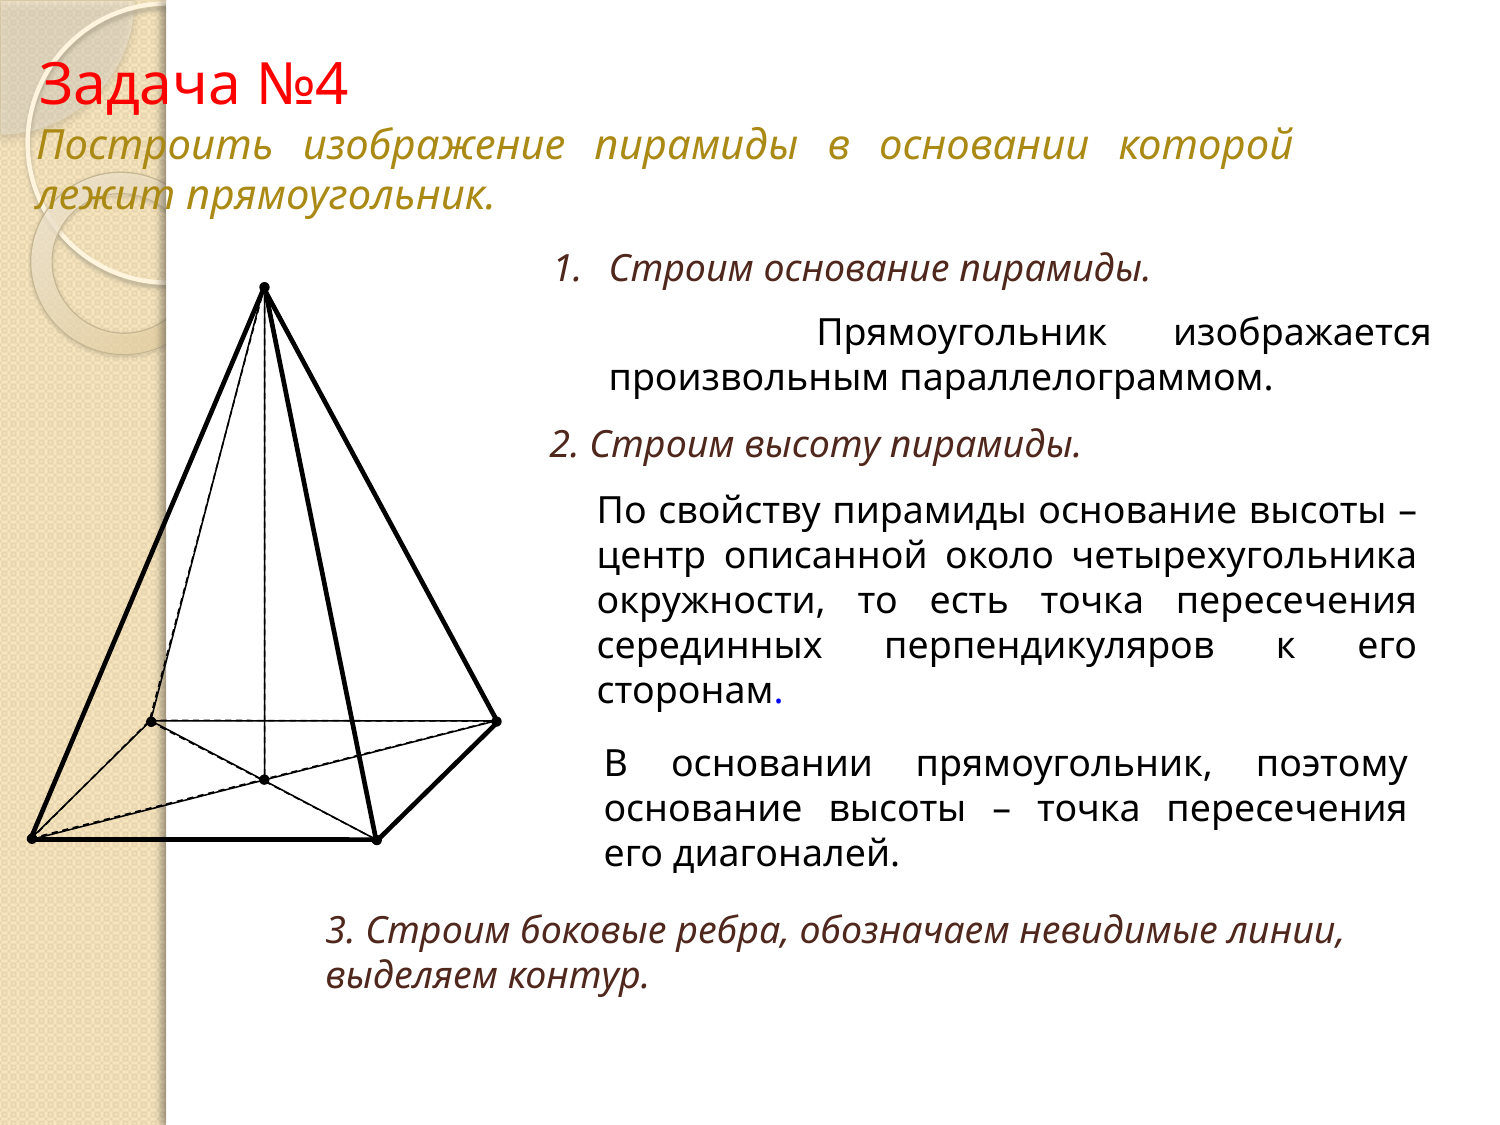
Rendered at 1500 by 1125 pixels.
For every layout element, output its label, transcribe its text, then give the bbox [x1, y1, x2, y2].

text_box [260, 282, 269, 291]
text_box [27, 840, 37, 844]
text_box Задача №4 [24, 38, 498, 110]
text_box [495, 717, 501, 726]
text_box [259, 775, 269, 785]
text_box 3. Строим боковые ребра, обозначаем невидимые линии, выделяем контур. [310, 899, 1398, 1004]
text_box Строим основание пирамиды. Прямоугольник изображается произвольным параллелограммом. [537, 236, 1447, 406]
text_box По свойству пирамиды основание высоты – центр описанной около четырехугольника окружности, то есть точка пересечения серединных перпендикуляров к его сторонам. [581, 478, 1433, 719]
text_box Построить изображение пирамиды в основании которой лежит прямоугольник. [21, 110, 1310, 226]
text_box [146, 717, 156, 727]
text_box [372, 838, 382, 845]
text_box В основании прямоугольник, поэтому основание высоты – точка пересечения его диагоналей. [588, 731, 1424, 882]
text_box 2. Строим высоту пирамиды. [534, 412, 1326, 473]
